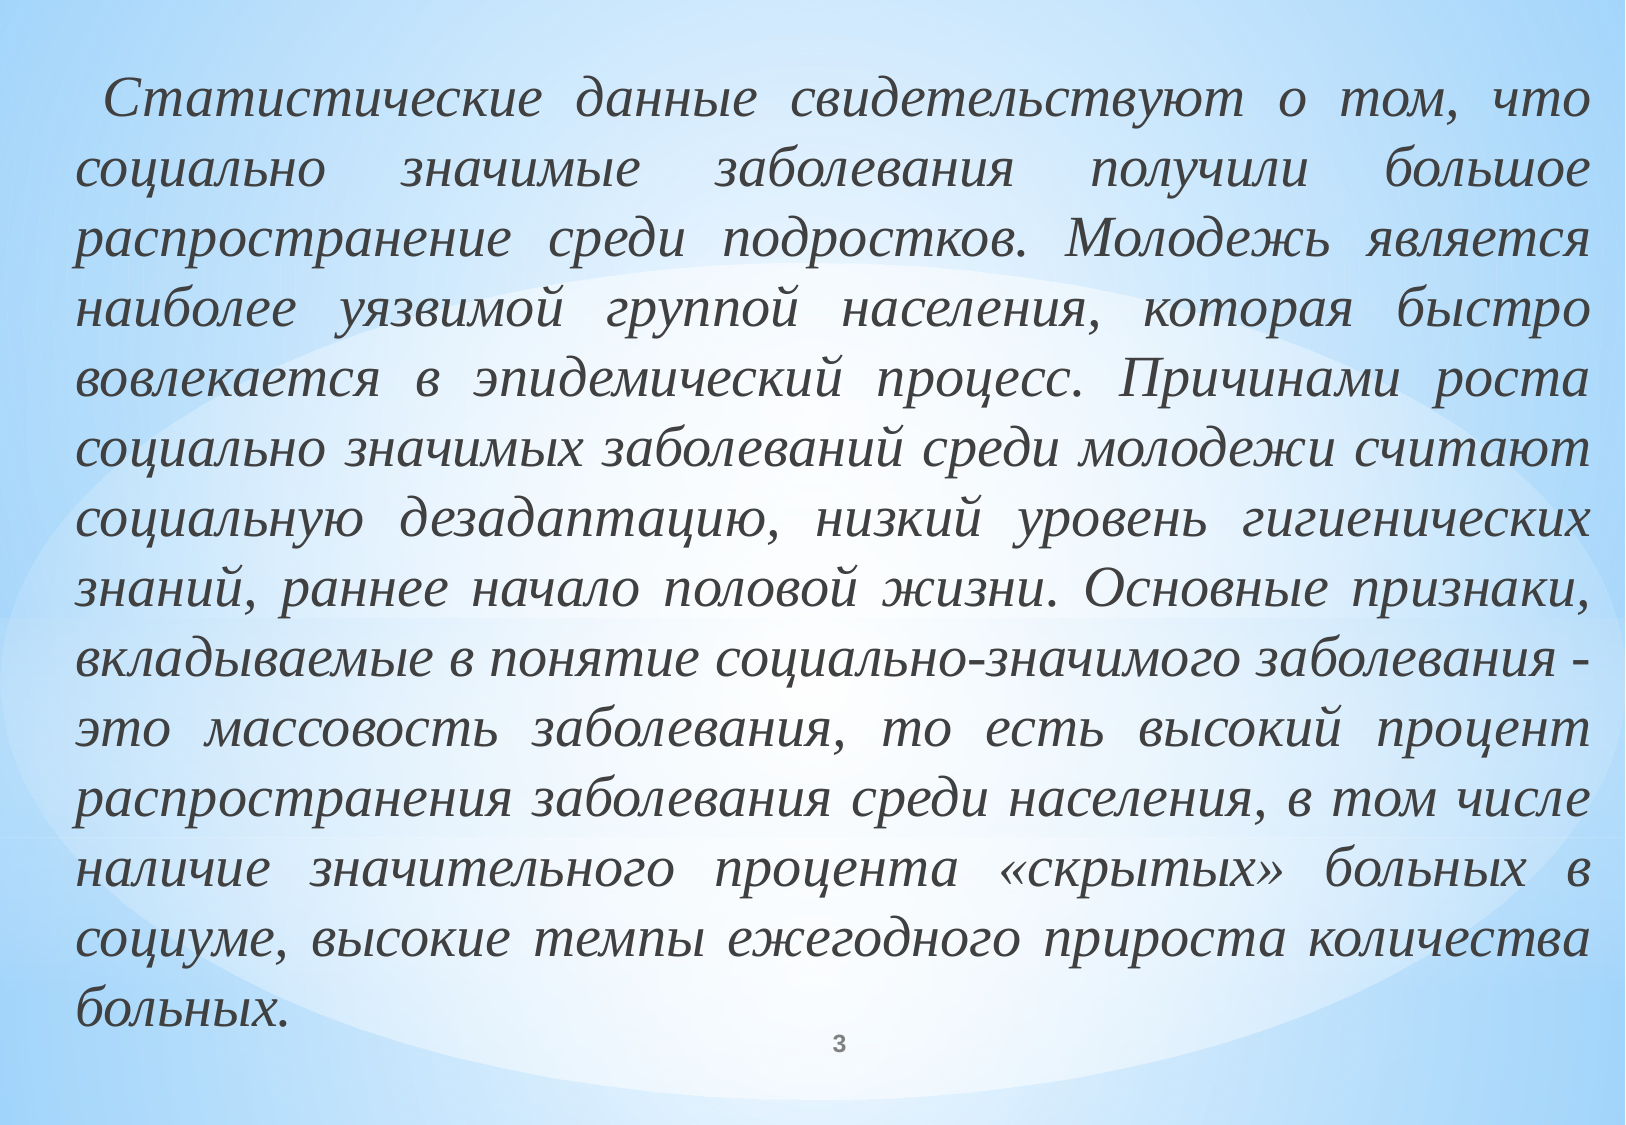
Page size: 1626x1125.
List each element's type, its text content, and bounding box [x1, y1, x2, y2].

list Статистические данные свидетельствуют о том, что социально значимые заболевания получили большое распространение среди подростков. Молодежь является наиболее уязвимой группой населения, которая быстро вовлекается в эпидемический процесс. Причинами роста социально значимых заболеваний среди молодежи считают социальную дезадаптацию, низкий уровень гигиенических знаний, раннее начало половой жизни. Основные признаки, вкладываемые в понятие социально-значимого заболевания - это массовость заболевания, то есть высокий процент распространения заболевания среди населения, в том числе наличие значительного процента «скрытых» больных в социуме, высокие темпы ежегодного прироста количества больных. [0, 50, 1608, 537]
slide_number 3 [677, 1012, 1002, 1073]
